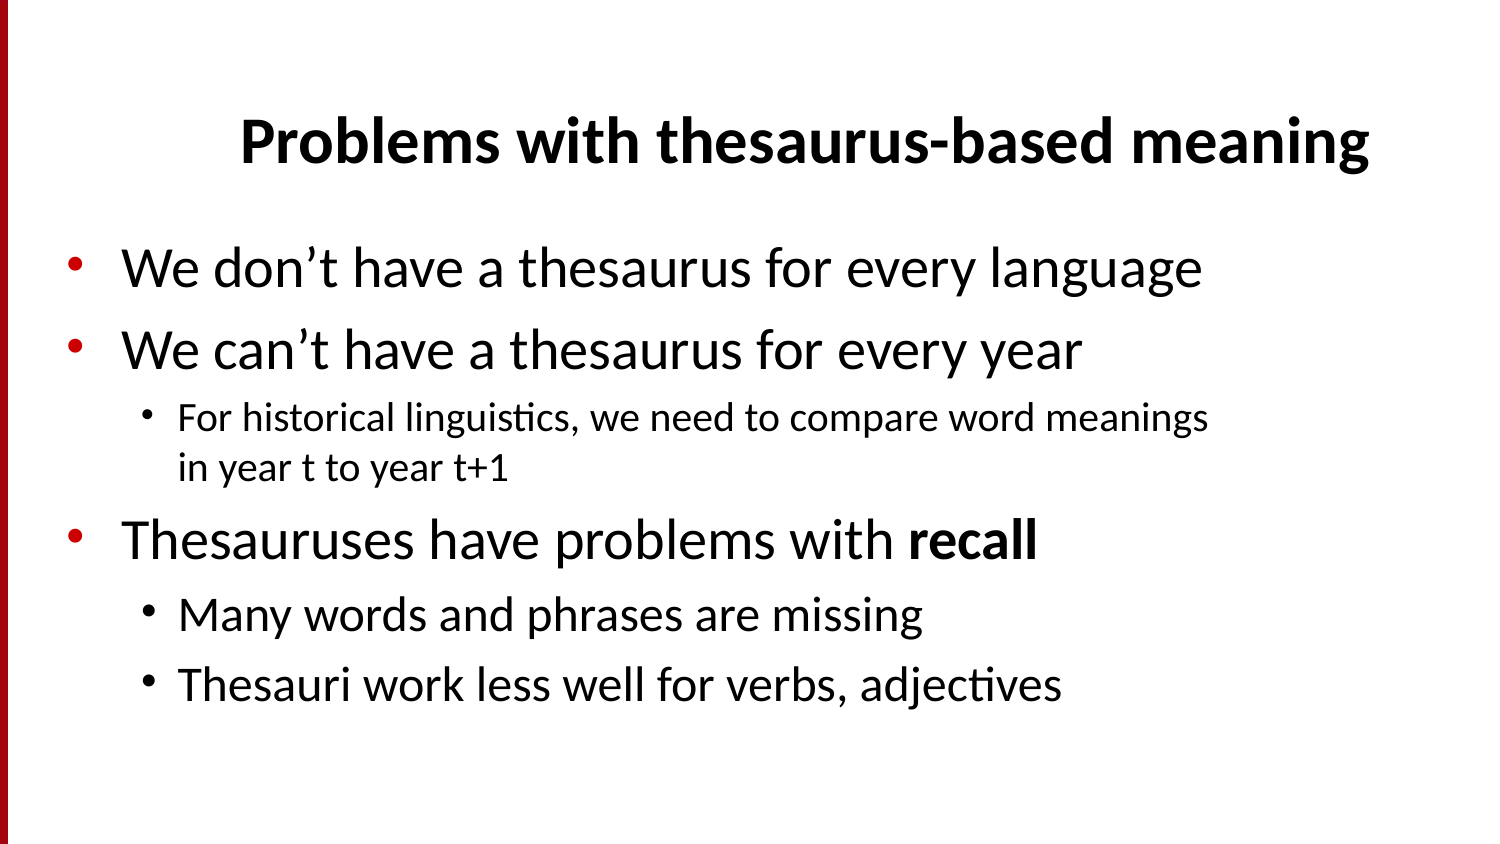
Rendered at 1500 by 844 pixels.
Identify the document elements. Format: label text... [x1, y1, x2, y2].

title Problems with thesaurus-based meaning [225, 62, 1450, 185]
list We don’t have a thesaurus for every language We can’t have a thesaurus for every year For historical linguistics, we need to compare word meanings in year t to year t+1 Thesauruses have problems with recall Many words and phrases are missing Thesauri work less well for verbs, adjectives [50, 221, 1263, 769]
